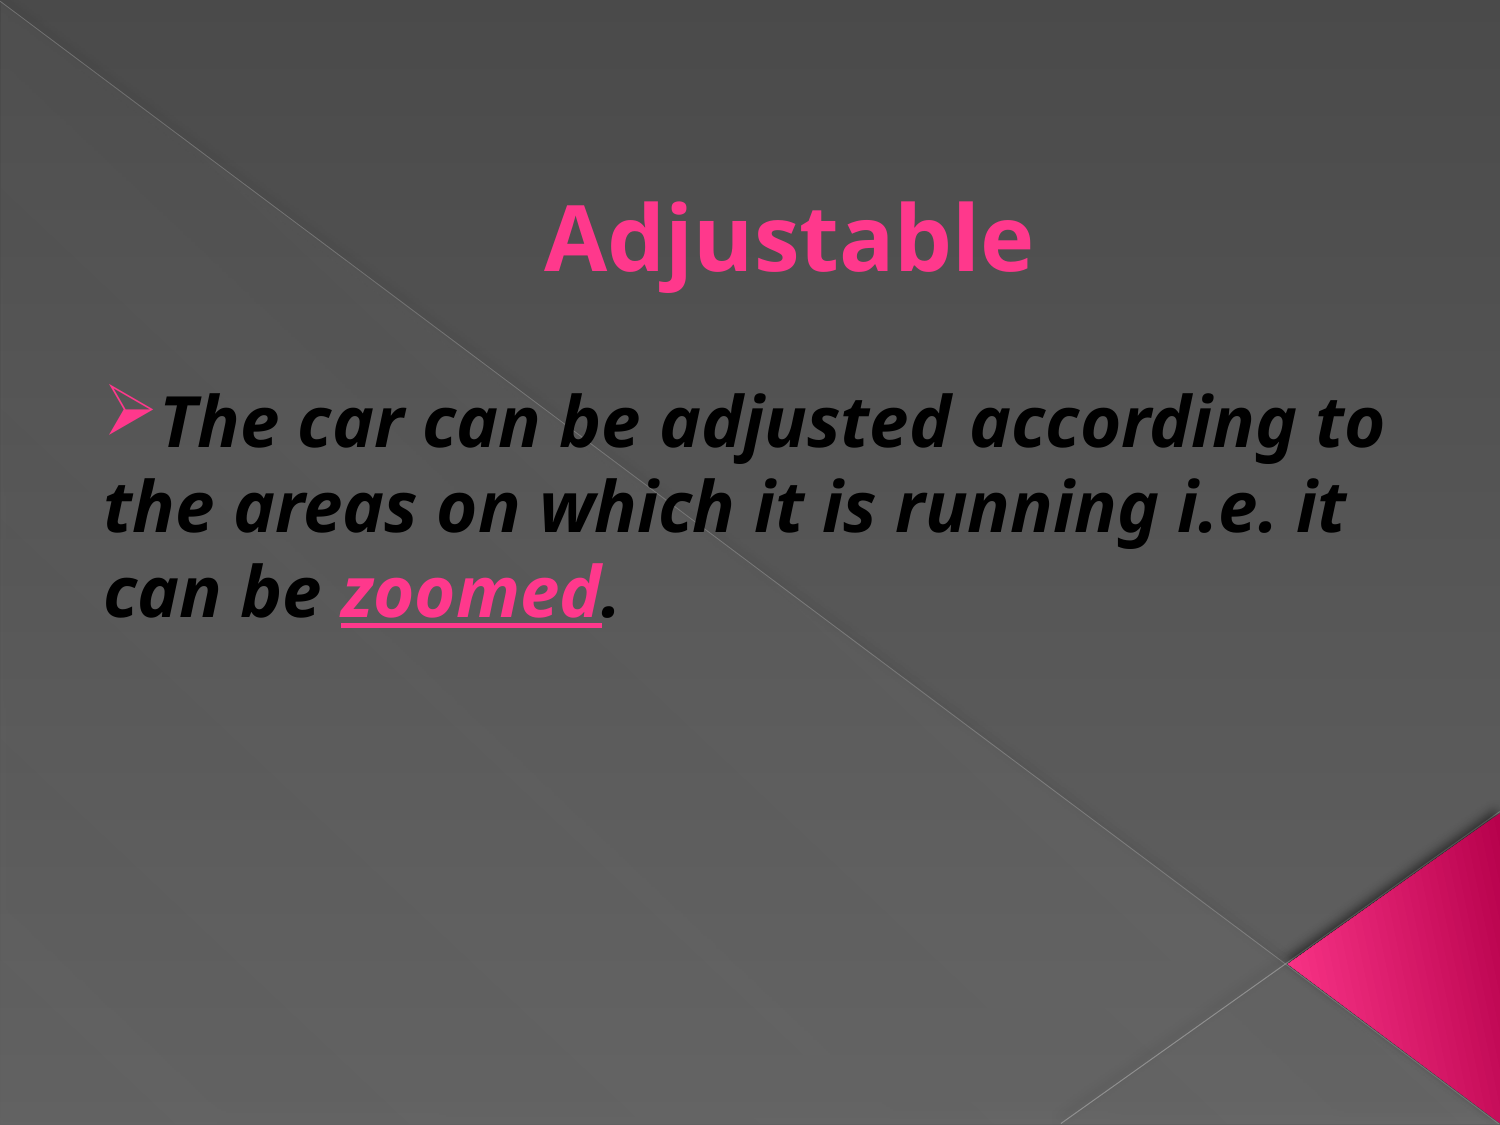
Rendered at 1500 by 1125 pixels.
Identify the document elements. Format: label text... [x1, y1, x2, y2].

subtitle The car can be adjusted according to the areas on which it is running i.e. it can be zoomed. [88, 369, 1412, 657]
title Adjustable [88, 125, 1412, 298]
